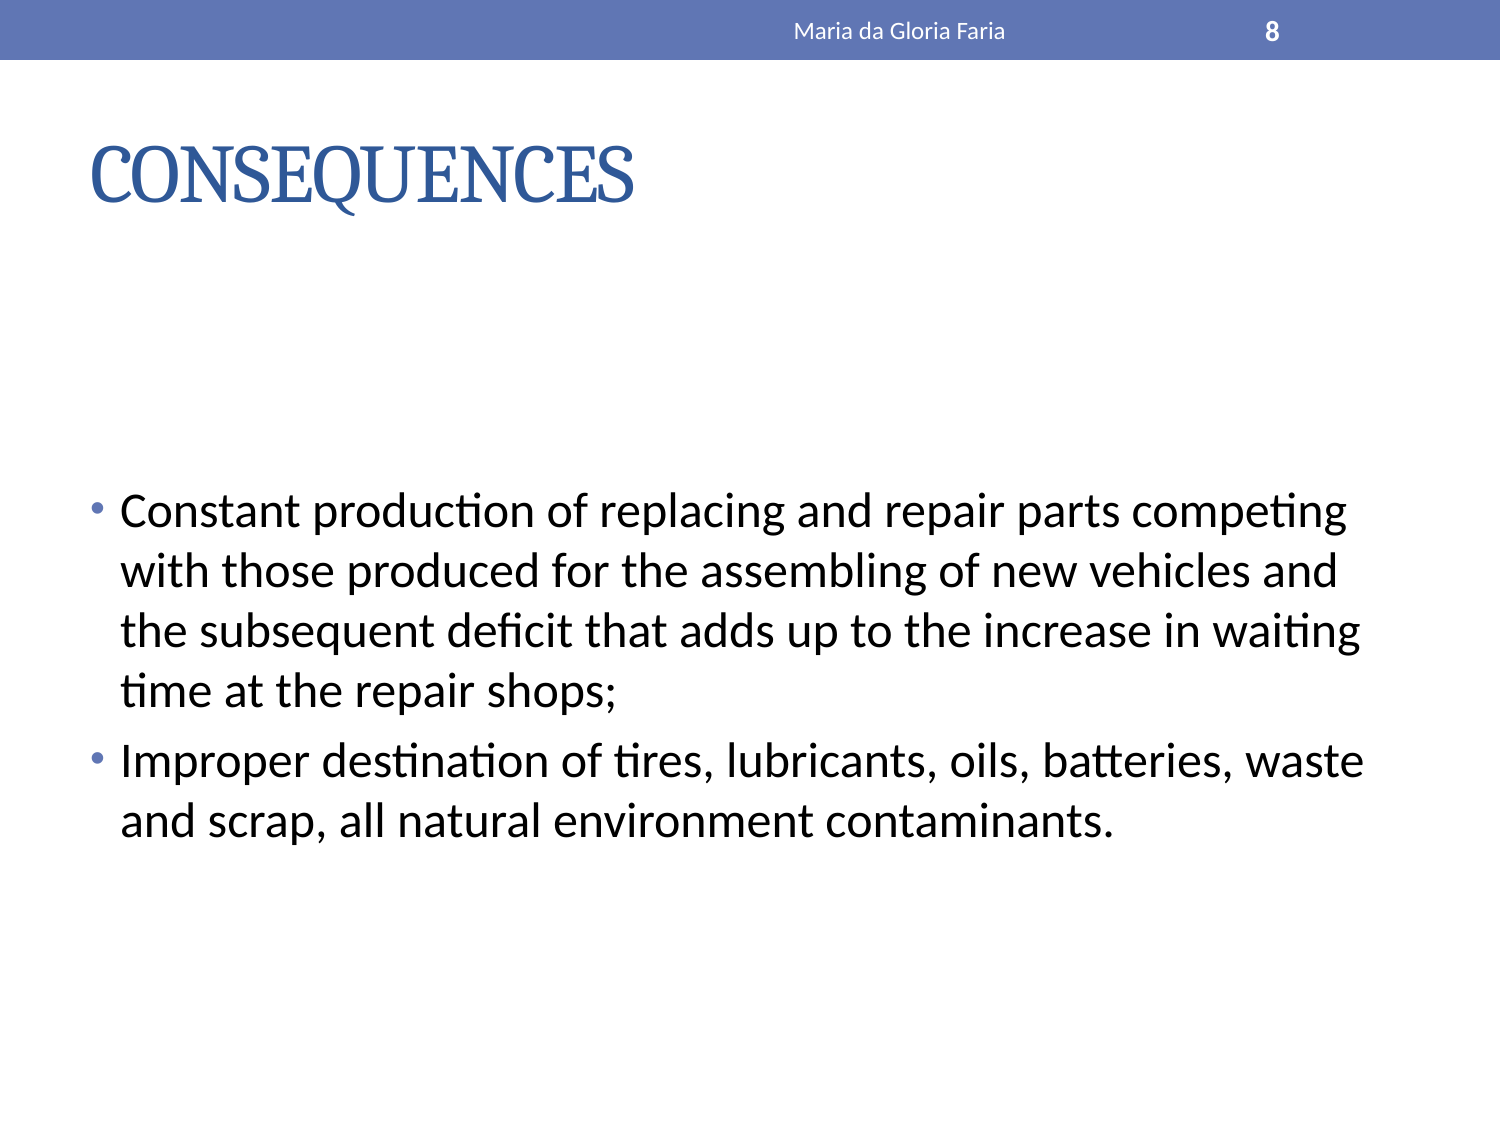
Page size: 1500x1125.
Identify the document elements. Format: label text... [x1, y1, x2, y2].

slide_number 8 [1250, 3, 1425, 57]
title CONSEQUENCES [75, 87, 1425, 250]
list Constant production of replacing and repair parts competing with those produced for the assembling of new vehicles and the subsequent deficit that adds up to the increase in waiting time at the repair shops; Improper destination of tires, lubricants, oils, batteries, waste and scrap, all natural environment contaminants. [75, 262, 1425, 1063]
footer Maria da Gloria Faria [562, 3, 1238, 57]
